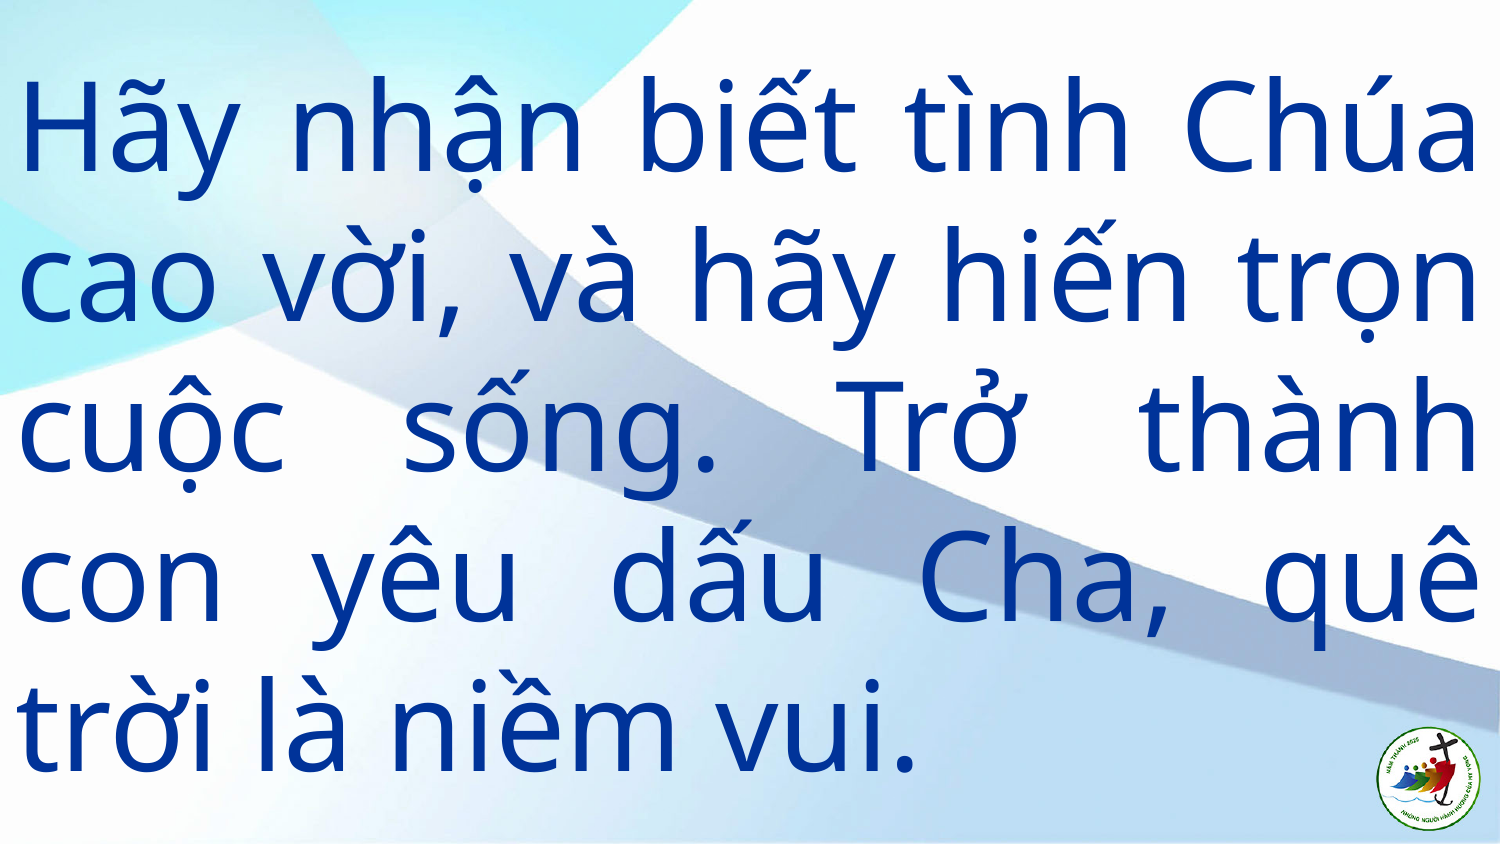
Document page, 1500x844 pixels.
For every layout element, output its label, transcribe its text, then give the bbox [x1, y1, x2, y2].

title Hãy nhận biết tình Chúa cao vời, và hãy hiến trọn cuộc sống. Trở thành con yêu dấu Cha, quê trời là niềm vui. [0, 0, 1500, 844]
